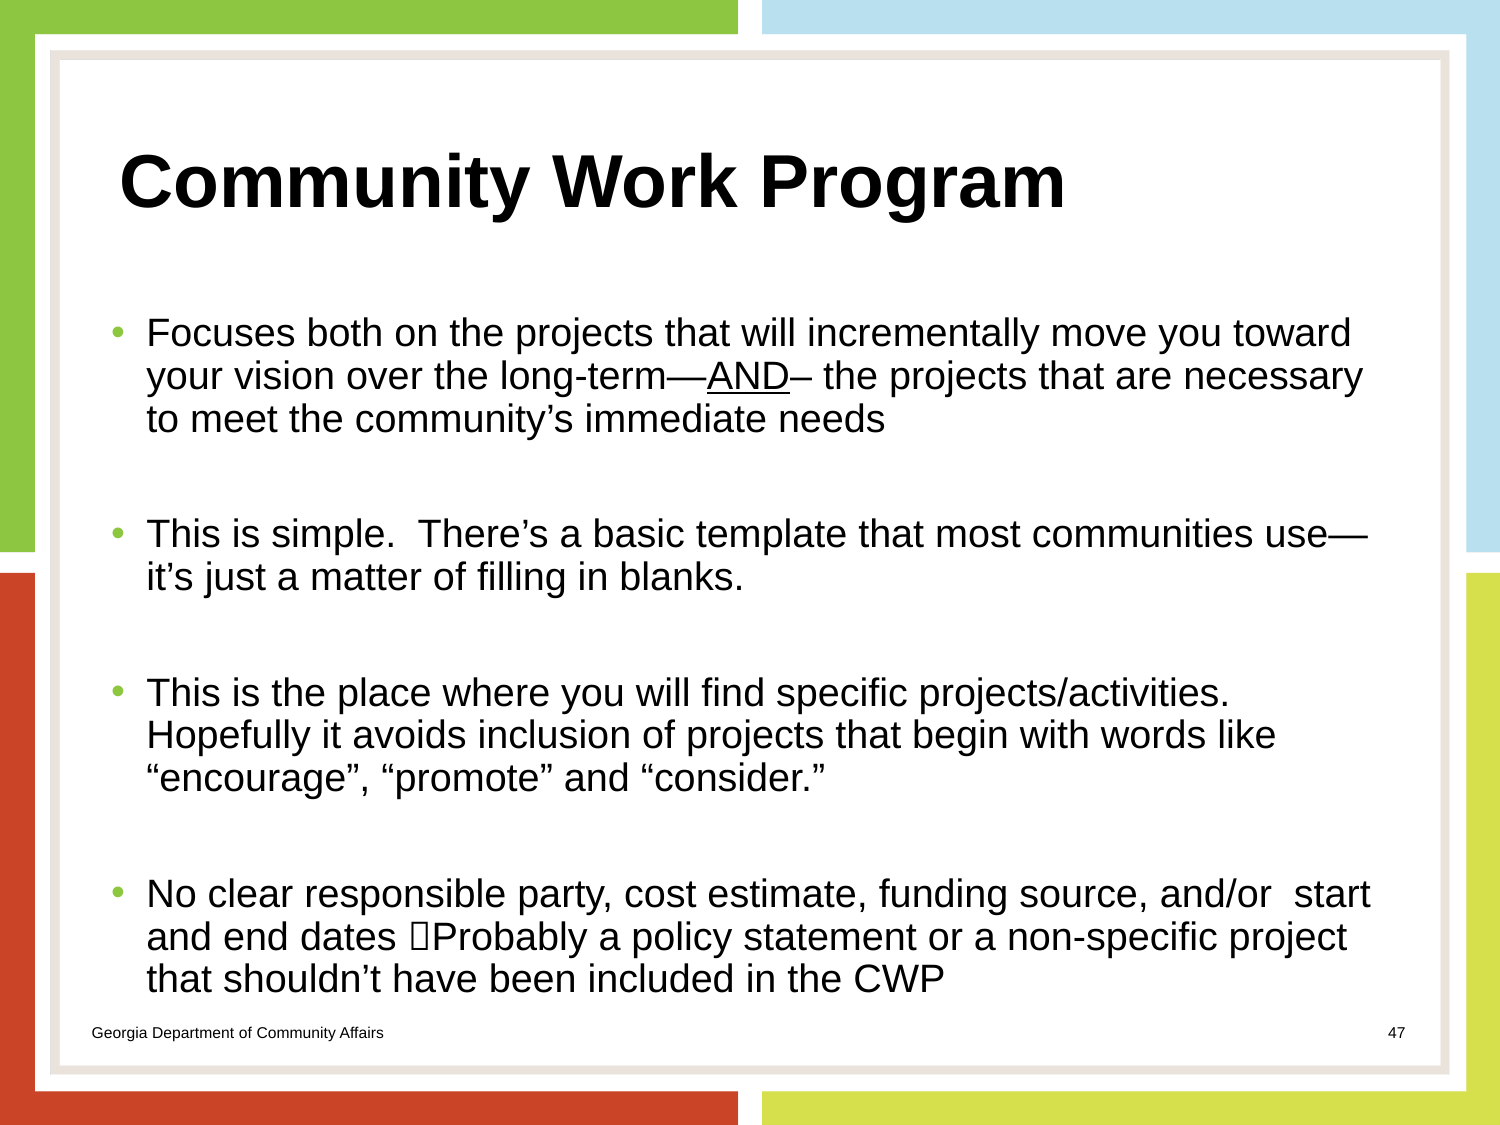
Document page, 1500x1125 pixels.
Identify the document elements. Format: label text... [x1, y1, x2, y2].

list Focuses both on the projects that will incrementally move you toward your vision over the long-term—AND– the projects that are necessary to meet the community’s immediate needs This is simple. There’s a basic template that most communities use—it’s just a matter of filling in blanks. This is the place where you will find specific projects/activities. Hopefully it avoids inclusion of projects that begin with words like “encourage”, “promote” and “consider.” No clear responsible party, cost estimate, funding source, and/or start and end dates Probably a policy statement or a non-specific project that shouldn’t have been included in the CWP [95, 277, 1404, 1014]
picture [0, 0, 1500, 1125]
title Community Work Program [104, 90, 1396, 278]
